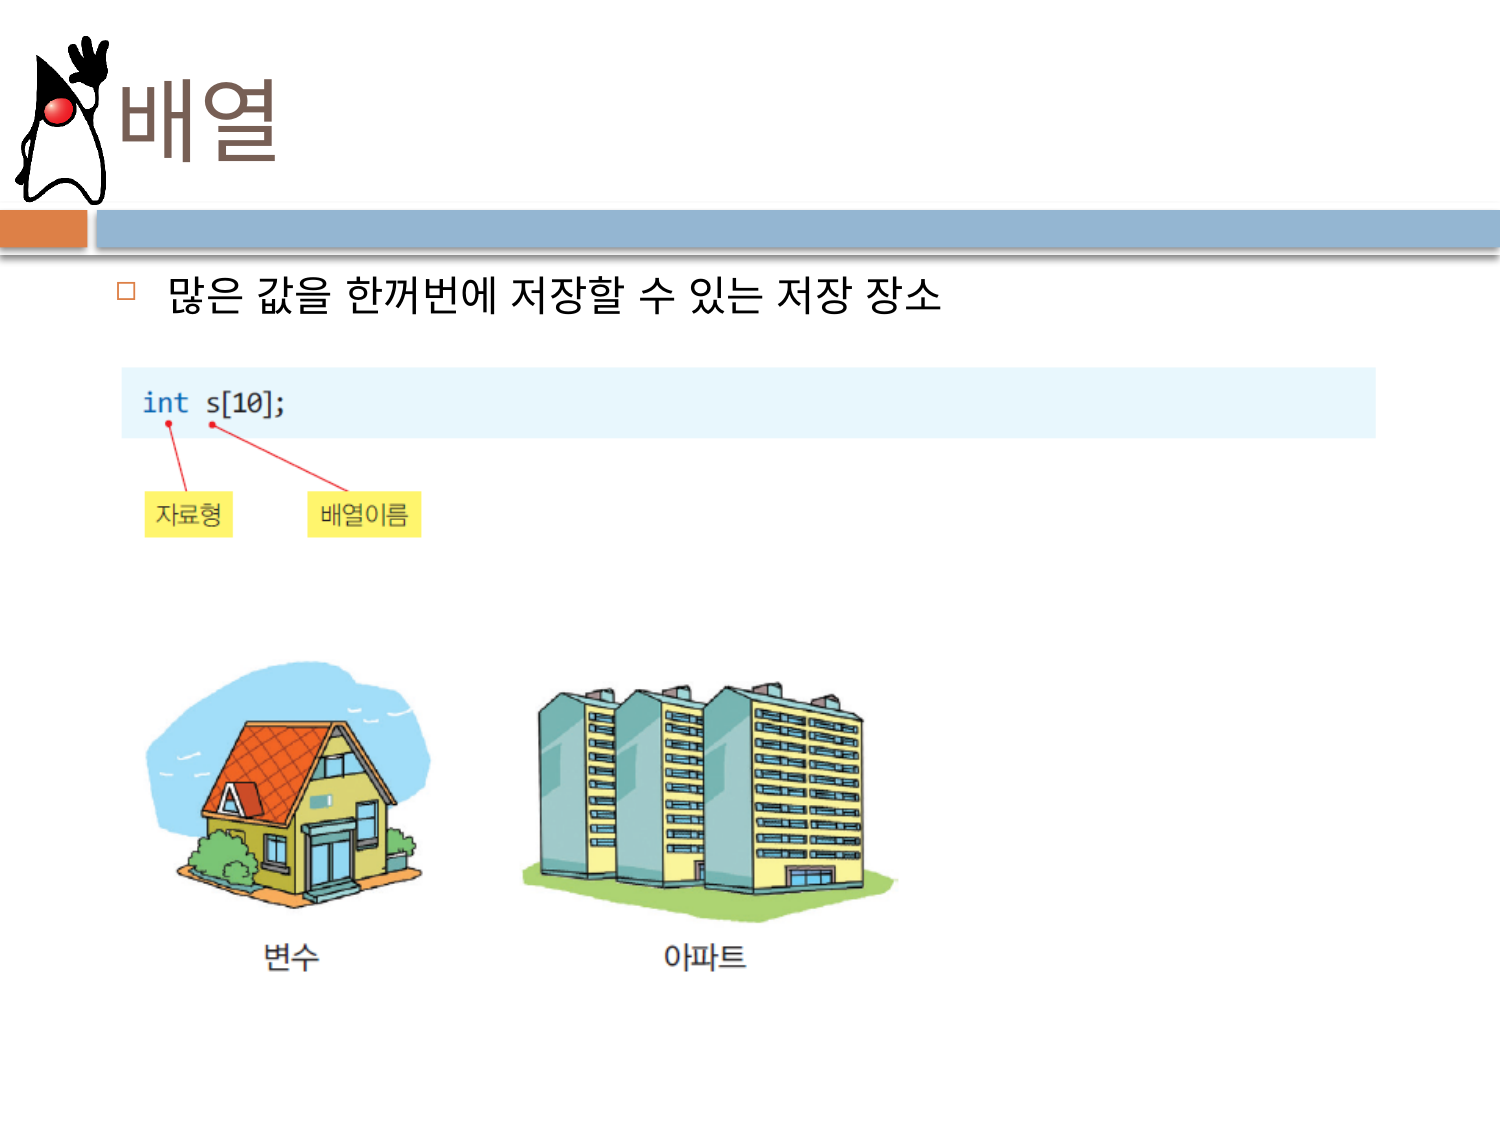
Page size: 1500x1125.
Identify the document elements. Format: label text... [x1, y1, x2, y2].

picture [124, 608, 944, 1000]
title 배열 [100, 37, 1438, 200]
picture [15, 36, 109, 205]
list 많은 값을 한꺼번에 저장할 수 있는 저장 장소 [100, 262, 1438, 1000]
picture [106, 334, 1418, 554]
